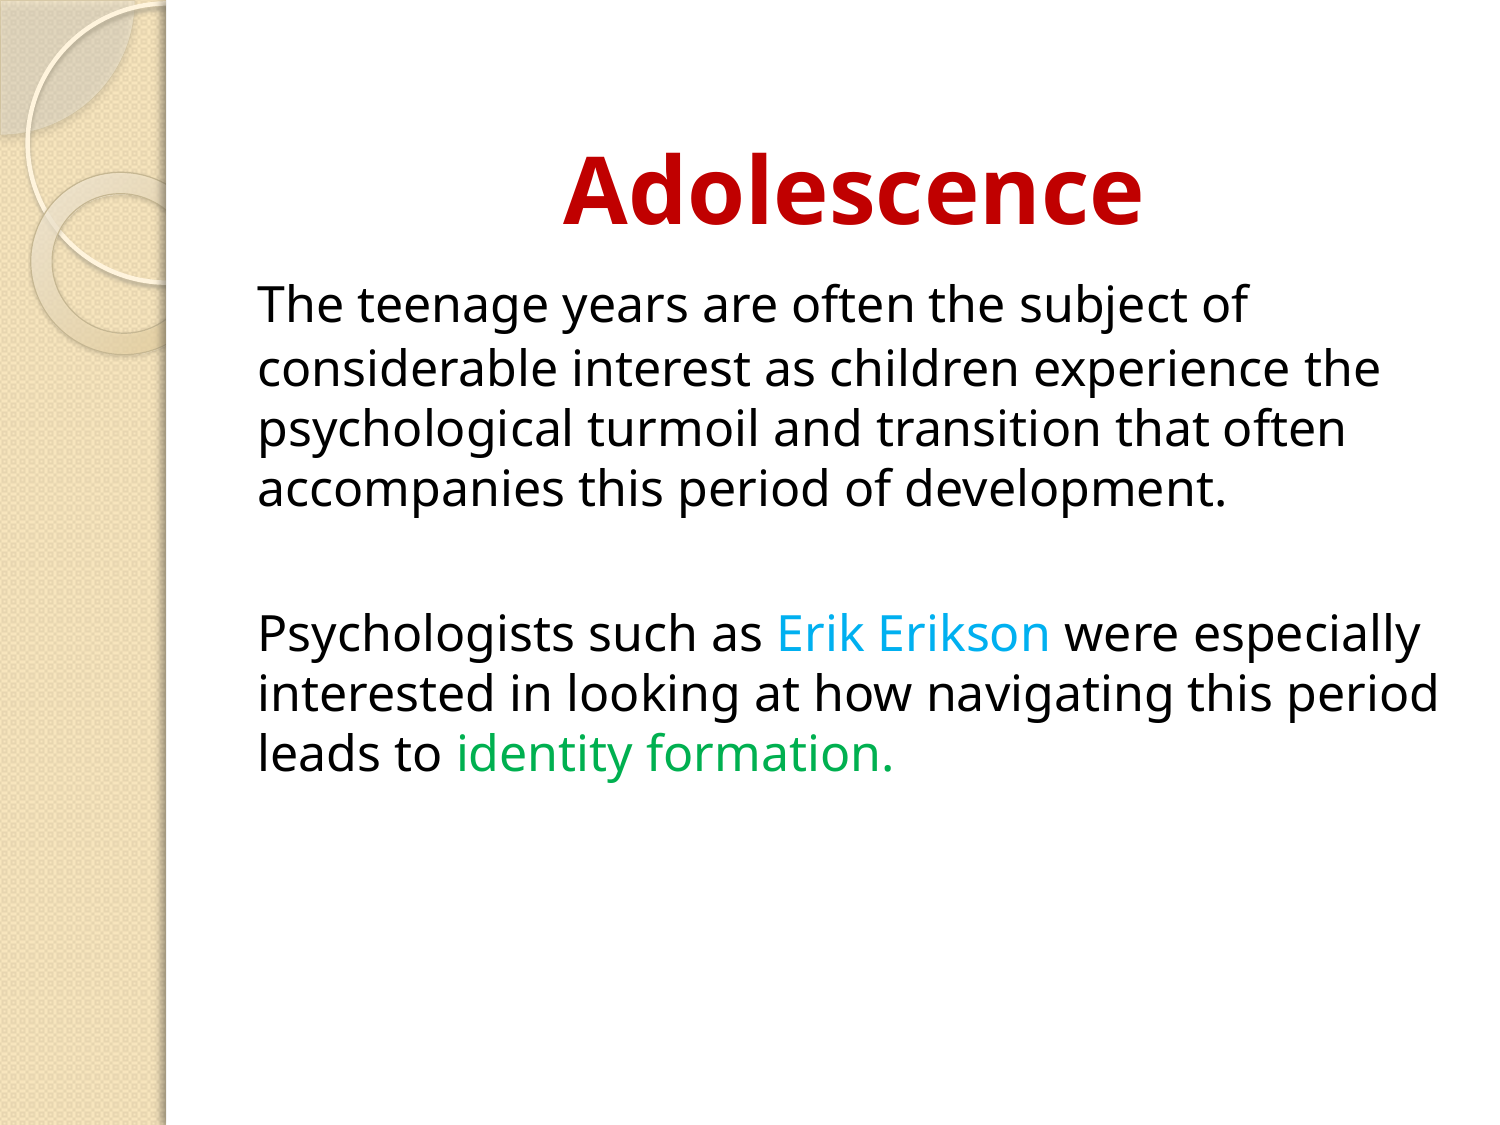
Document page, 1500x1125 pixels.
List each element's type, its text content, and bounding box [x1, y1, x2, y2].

list Adolescence The teenage years are often the subject of considerable interest as children experience the psychological turmoil and transition that often accompanies this period of development. Psychologists such as Erik Erikson were especially interested in looking at how navigating this period leads to identity formation. [183, 31, 1466, 1094]
